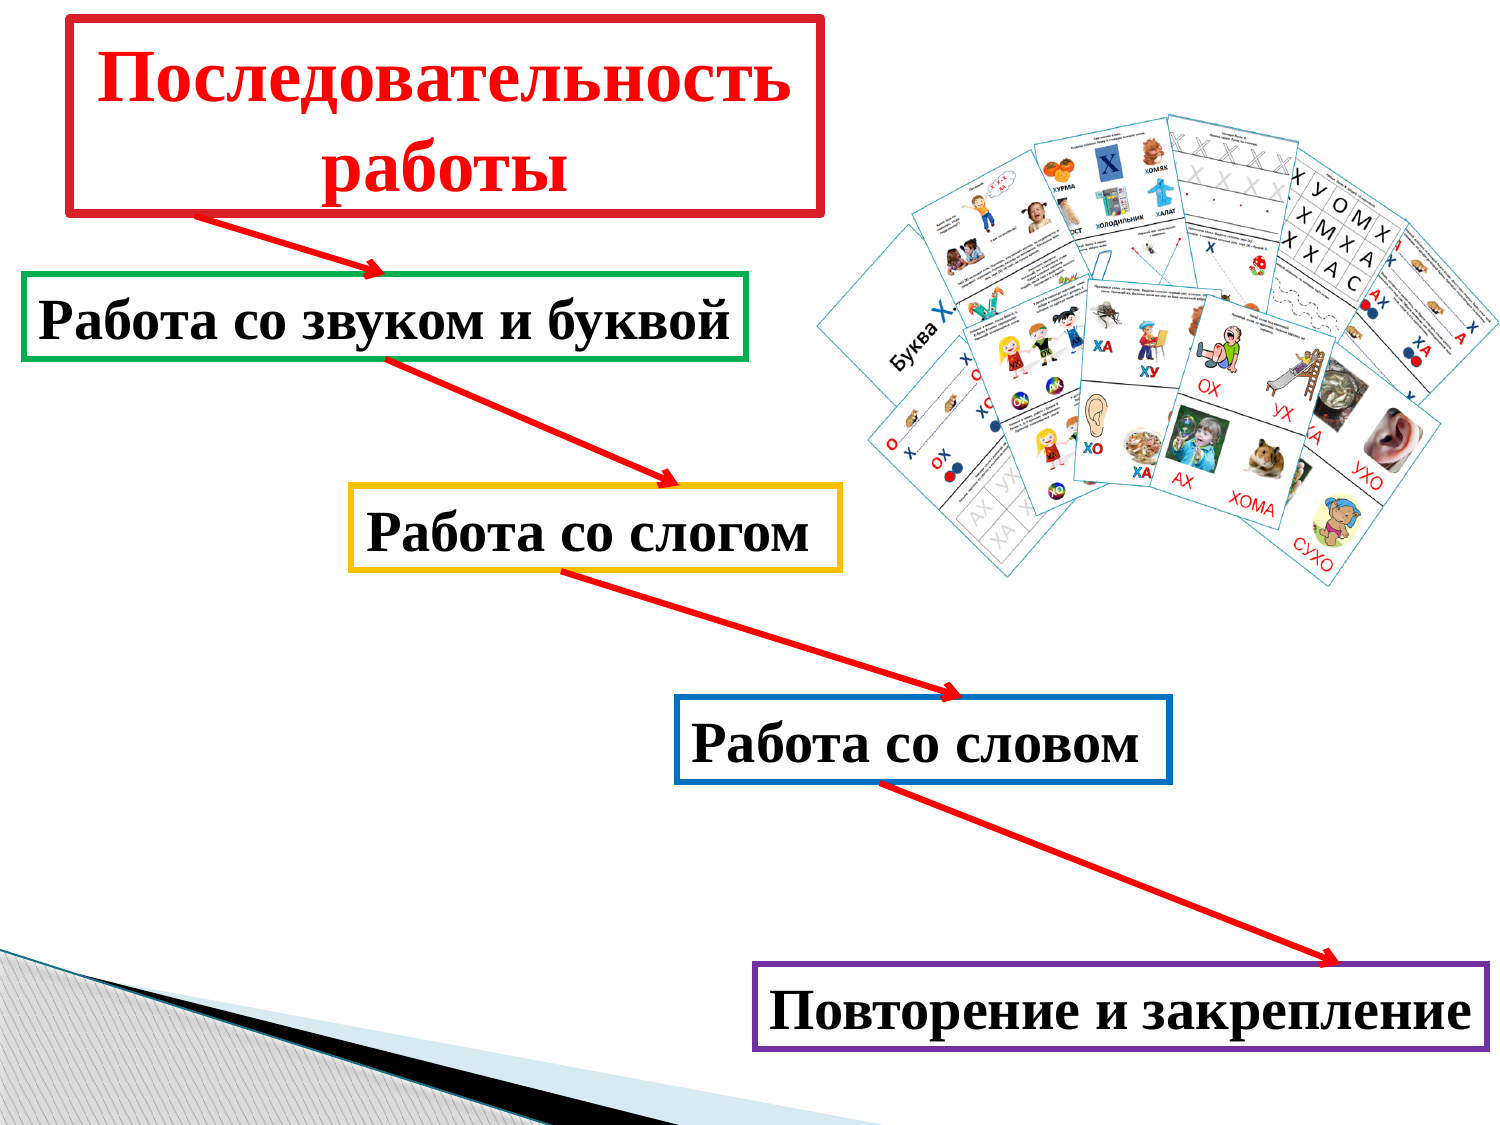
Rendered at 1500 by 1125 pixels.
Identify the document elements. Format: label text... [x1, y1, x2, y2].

text_box Работа со слогом [351, 485, 810, 571]
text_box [879, 782, 1341, 965]
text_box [385, 359, 680, 486]
text_box Работа со звуком и буквой [24, 274, 747, 359]
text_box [194, 215, 386, 275]
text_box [560, 570, 963, 698]
picture [815, 113, 1500, 587]
text_box Повторение и закрепление [754, 964, 1488, 1049]
text_box Работа со словом [676, 697, 1170, 782]
text_box Последовательность работы [65, 14, 825, 218]
